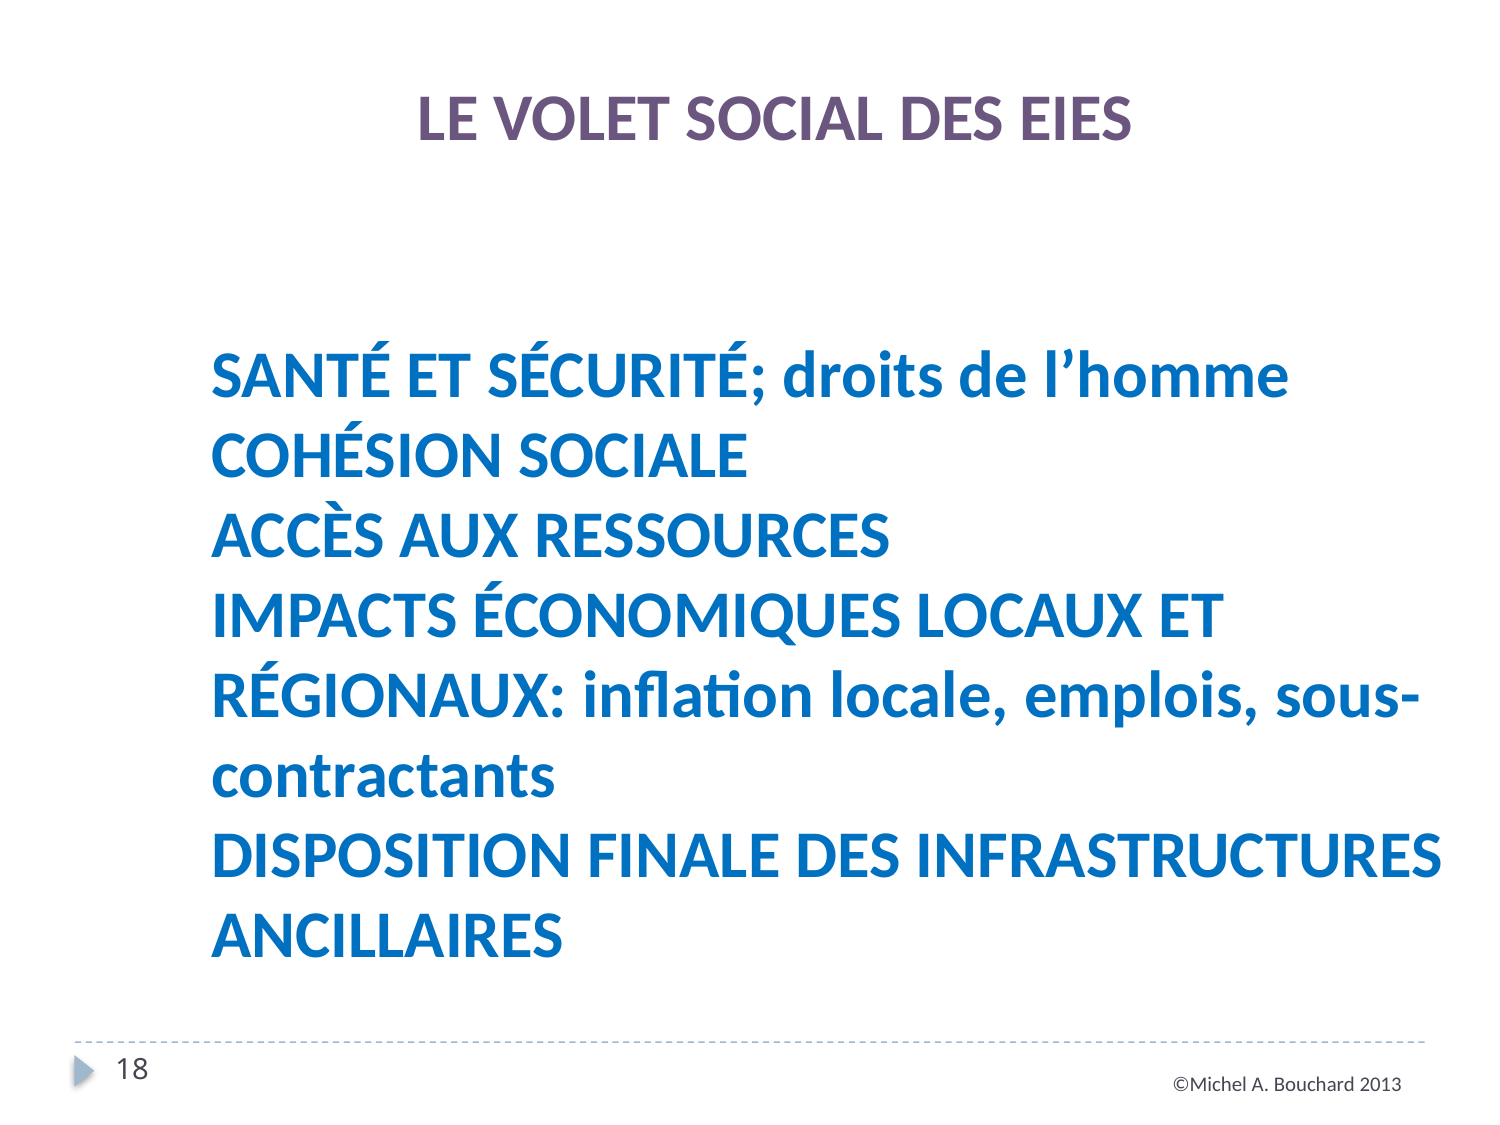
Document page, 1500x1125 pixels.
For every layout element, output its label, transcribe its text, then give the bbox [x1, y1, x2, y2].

text_box SANTÉ ET SÉCURITÉ; droits de l’homme COHÉSION SOCIALE ACCÈS AUX RESSOURCES IMPACTS ÉCONOMIQUES LOCAUX ET RÉGIONAUX: inflation locale, emplois, sous-contractants DISPOSITION FINALE DES INFRASTRUCTURES ANCILLAIRES [64, 243, 1459, 978]
footer ©Michel A. Bouchard 2013 [1139, 1063, 1417, 1103]
text_box LE VOLET SOCIAL DES EIES [41, 66, 1436, 161]
slide_number 18 [100, 1042, 426, 1103]
